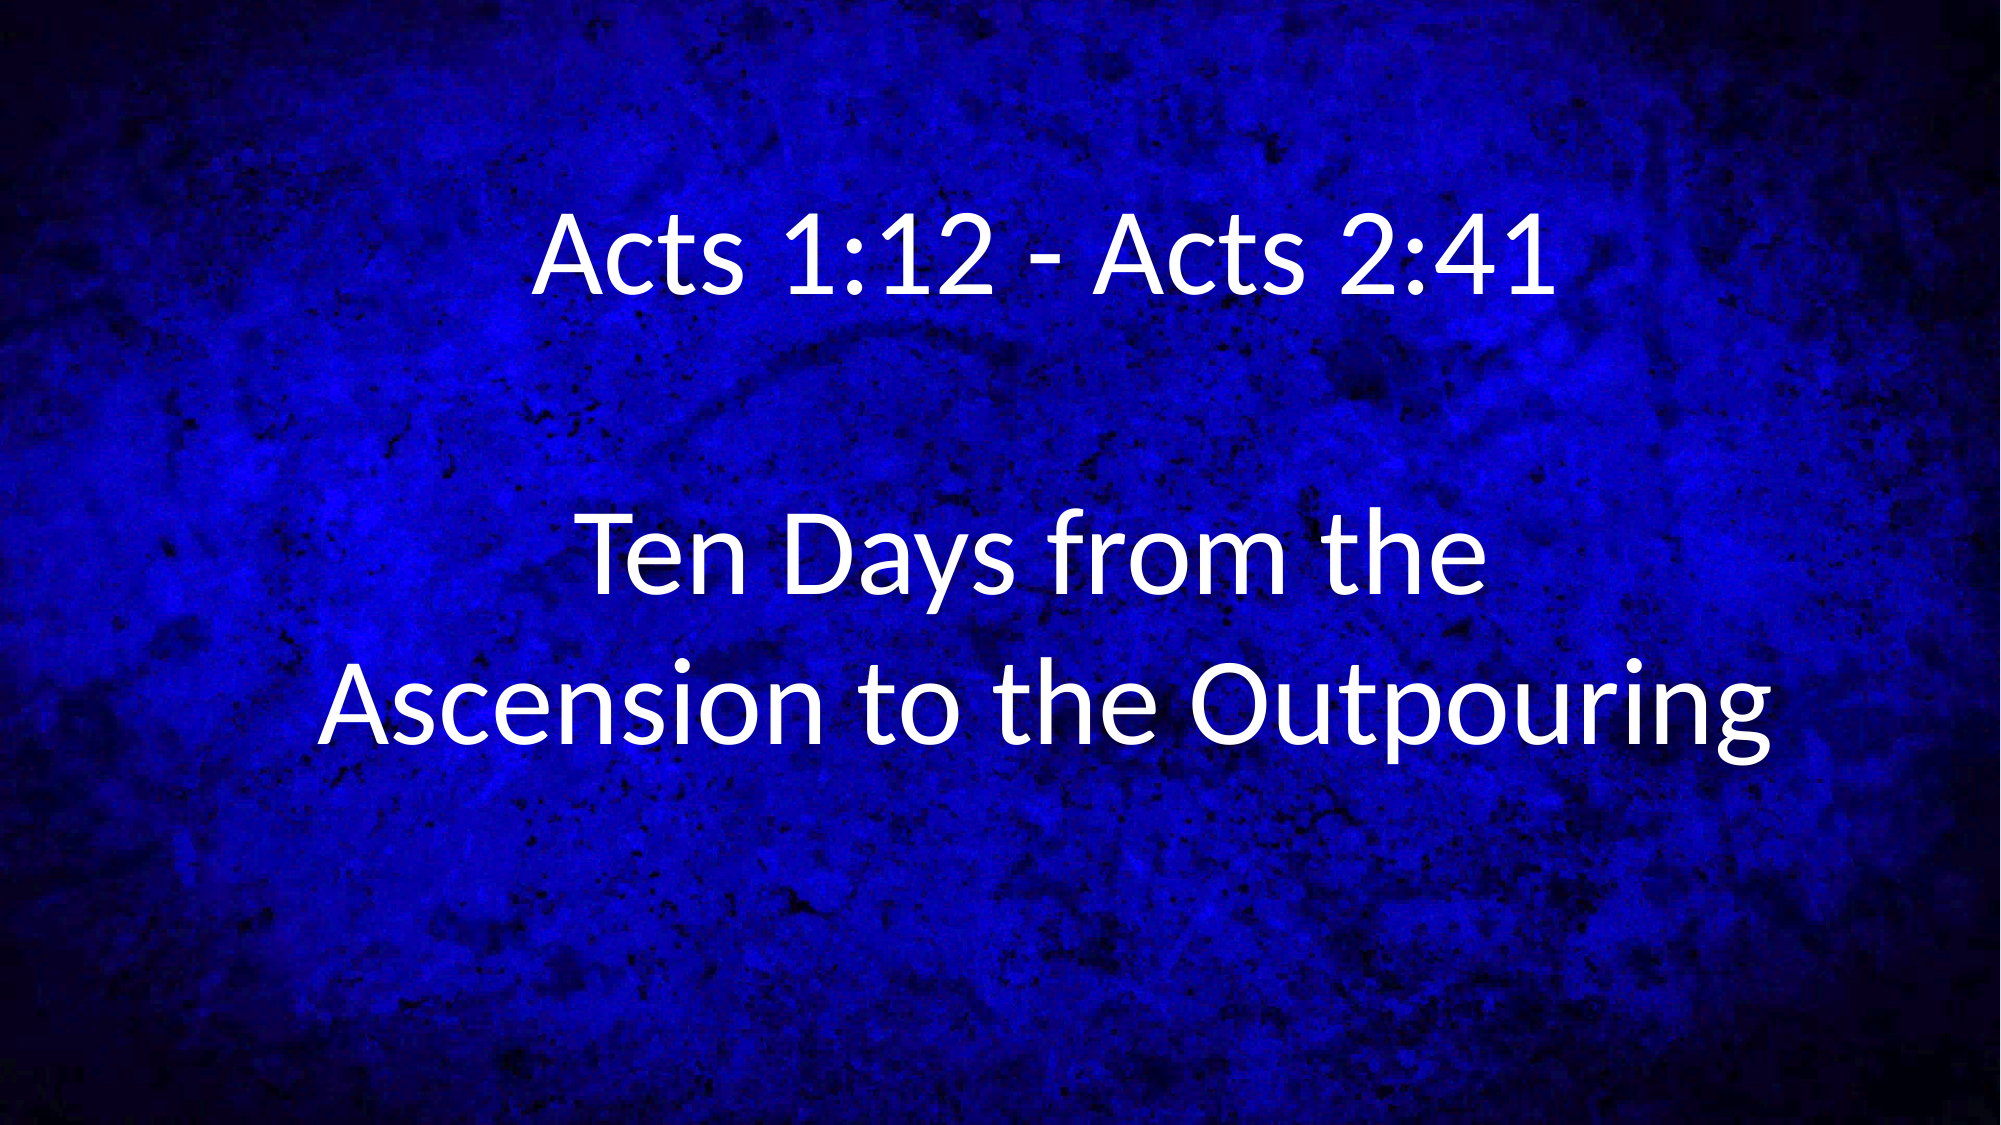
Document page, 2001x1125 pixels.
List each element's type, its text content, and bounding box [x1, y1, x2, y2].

picture [0, 0, 2001, 1125]
text_box Acts 1:12 - Acts 2:41 Ten Days from the Ascension to the Outpouring [116, 161, 1976, 777]
